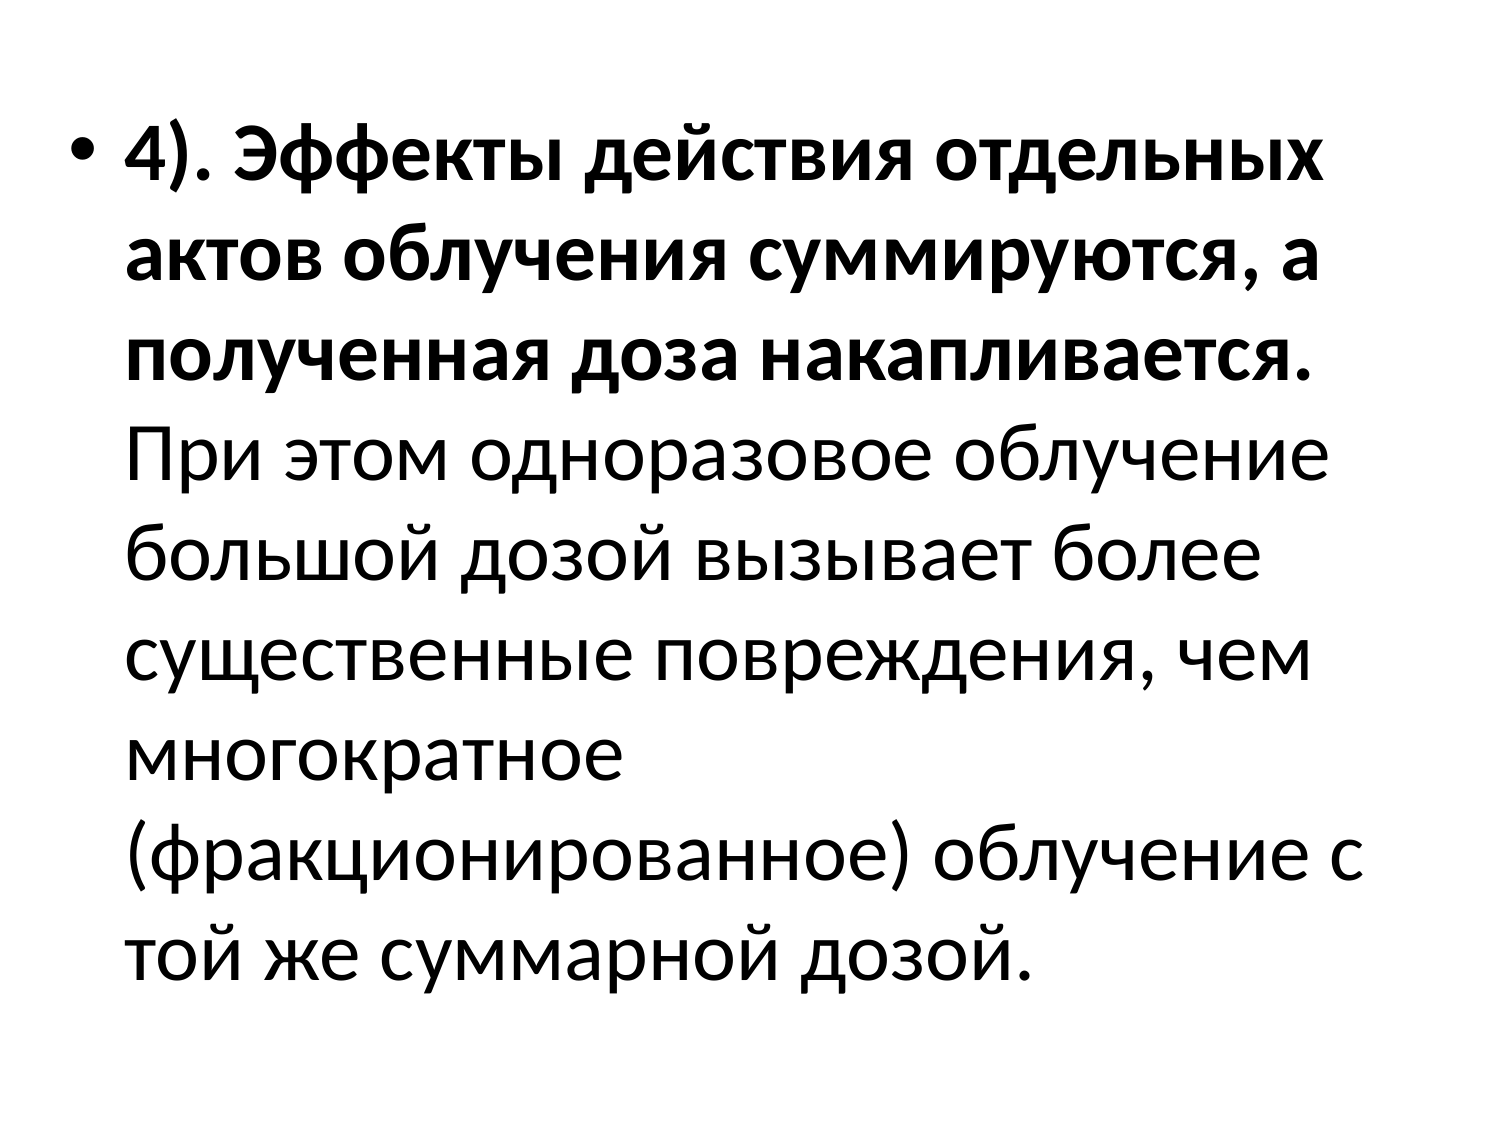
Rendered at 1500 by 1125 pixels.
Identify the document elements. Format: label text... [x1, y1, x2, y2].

list 4). Эффекты действия отдельных актов облучения суммируются, а полученная доза накапливается. При этом одноразовое облучение большой дозой вызывает более существенные повреждения, чем многократное (фракционированное) облучение с той же суммарной дозой. [53, 90, 1404, 833]
